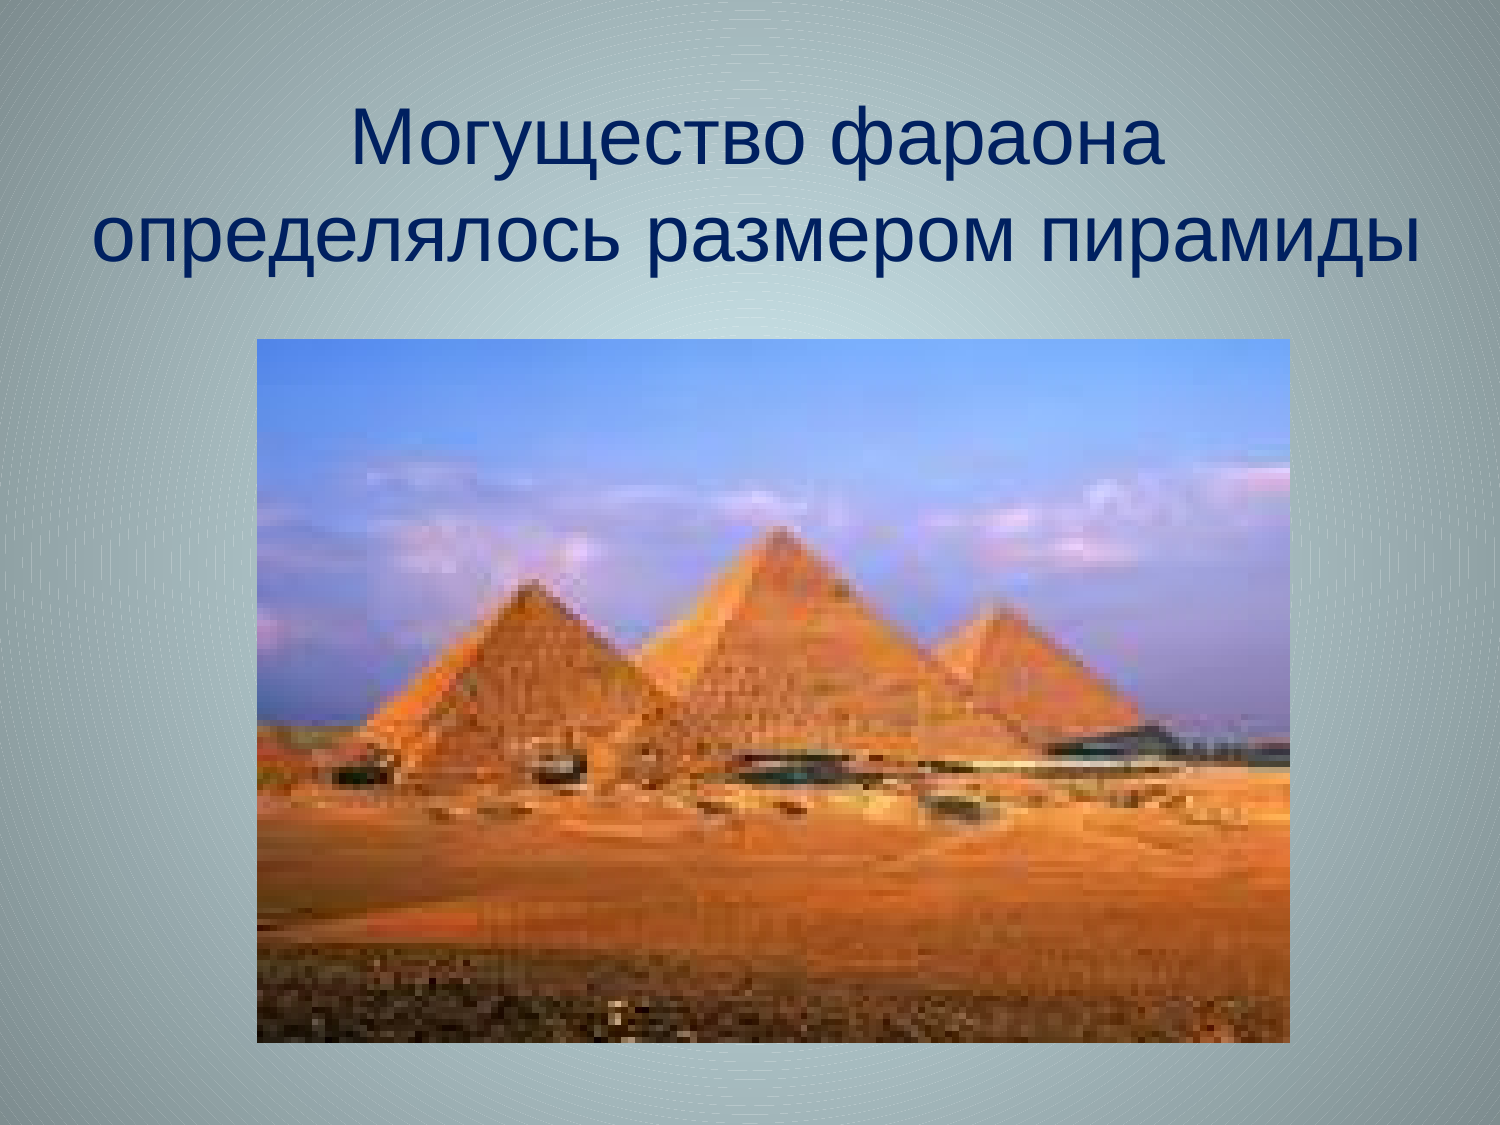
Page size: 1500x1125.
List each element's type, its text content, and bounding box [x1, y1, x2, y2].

title Могущество фараона определялось размером пирамиды [74, 44, 1442, 317]
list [257, 339, 1290, 1044]
